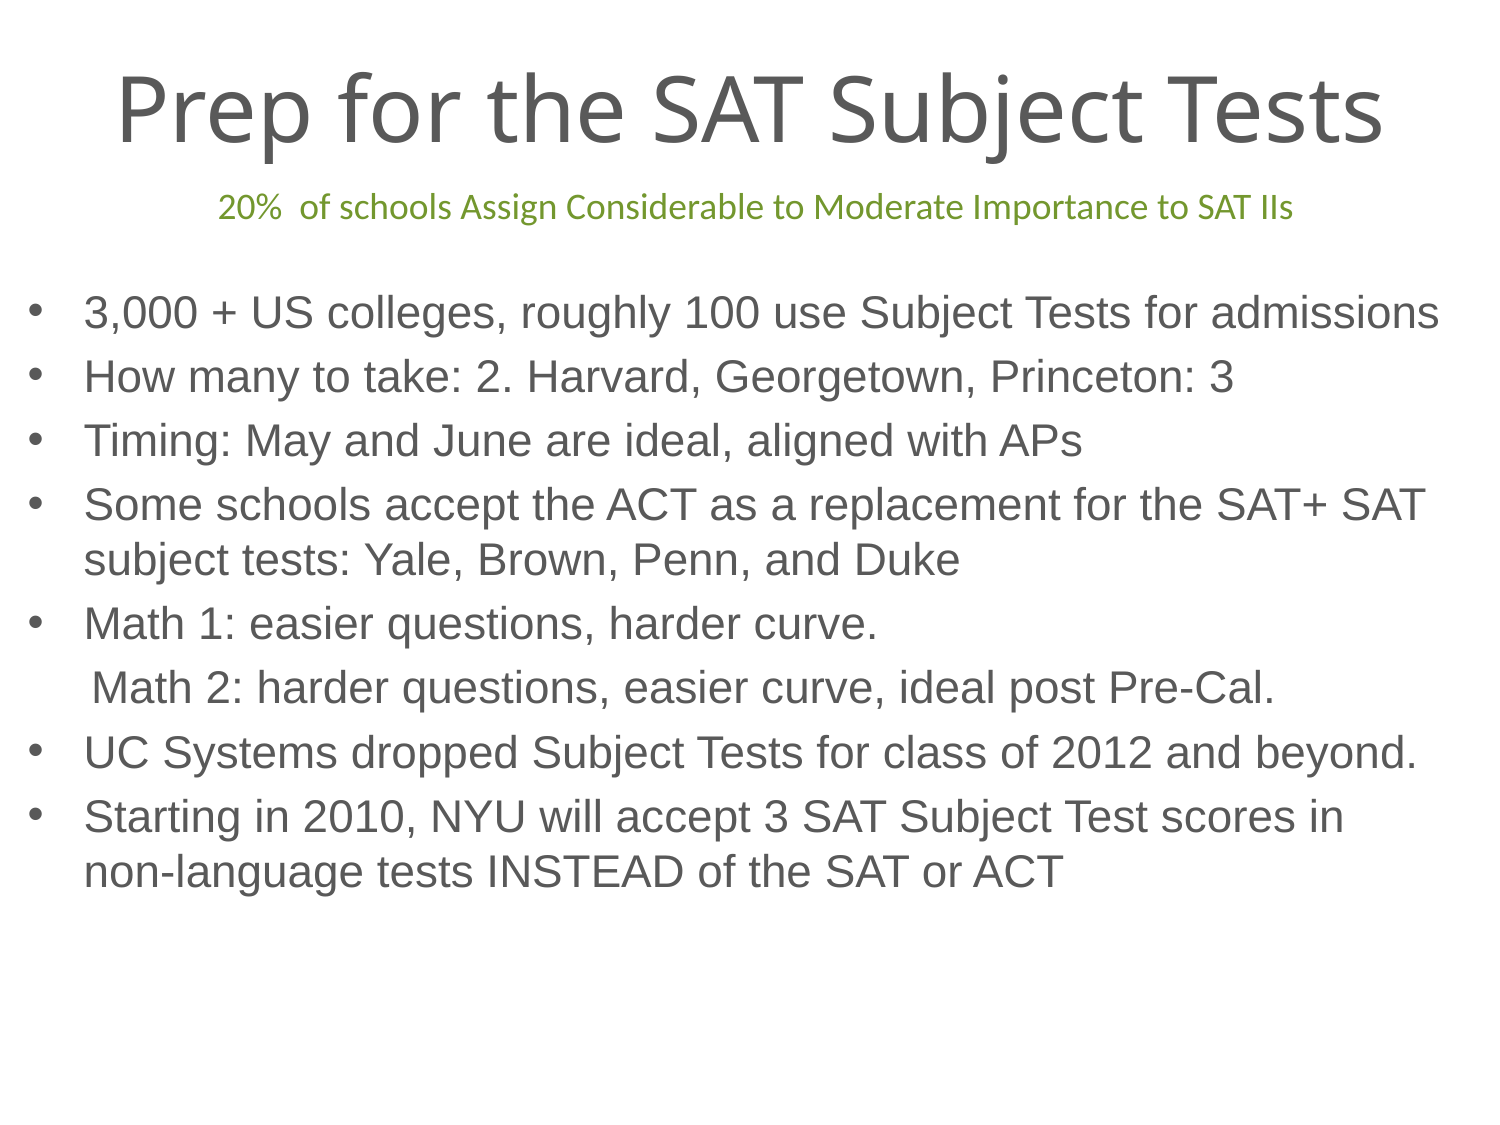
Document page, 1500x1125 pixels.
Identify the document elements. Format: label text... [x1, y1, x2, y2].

title Prep for the SAT Subject Tests [75, 12, 1425, 174]
list 3,000 + US colleges, roughly 100 use Subject Tests for admissions How many to take: 2. Harvard, Georgetown, Princeton: 3 Timing: May and June are ideal, aligned with APs Some schools accept the ACT as a replacement for the SAT+ SAT subject tests: Yale, Brown, Penn, and Duke Math 1: easier questions, harder curve. Math 2: harder questions, easier curve, ideal post Pre-Cal. UC Systems dropped Subject Tests for class of 2012 and beyond. Starting in 2010, NYU will accept 3 SAT Subject Test scores in non-language tests INSTEAD of the SAT or ACT [12, 275, 1463, 1018]
text_box 20% of schools Assign Considerable to Moderate Importance to SAT IIs [74, 174, 1438, 235]
